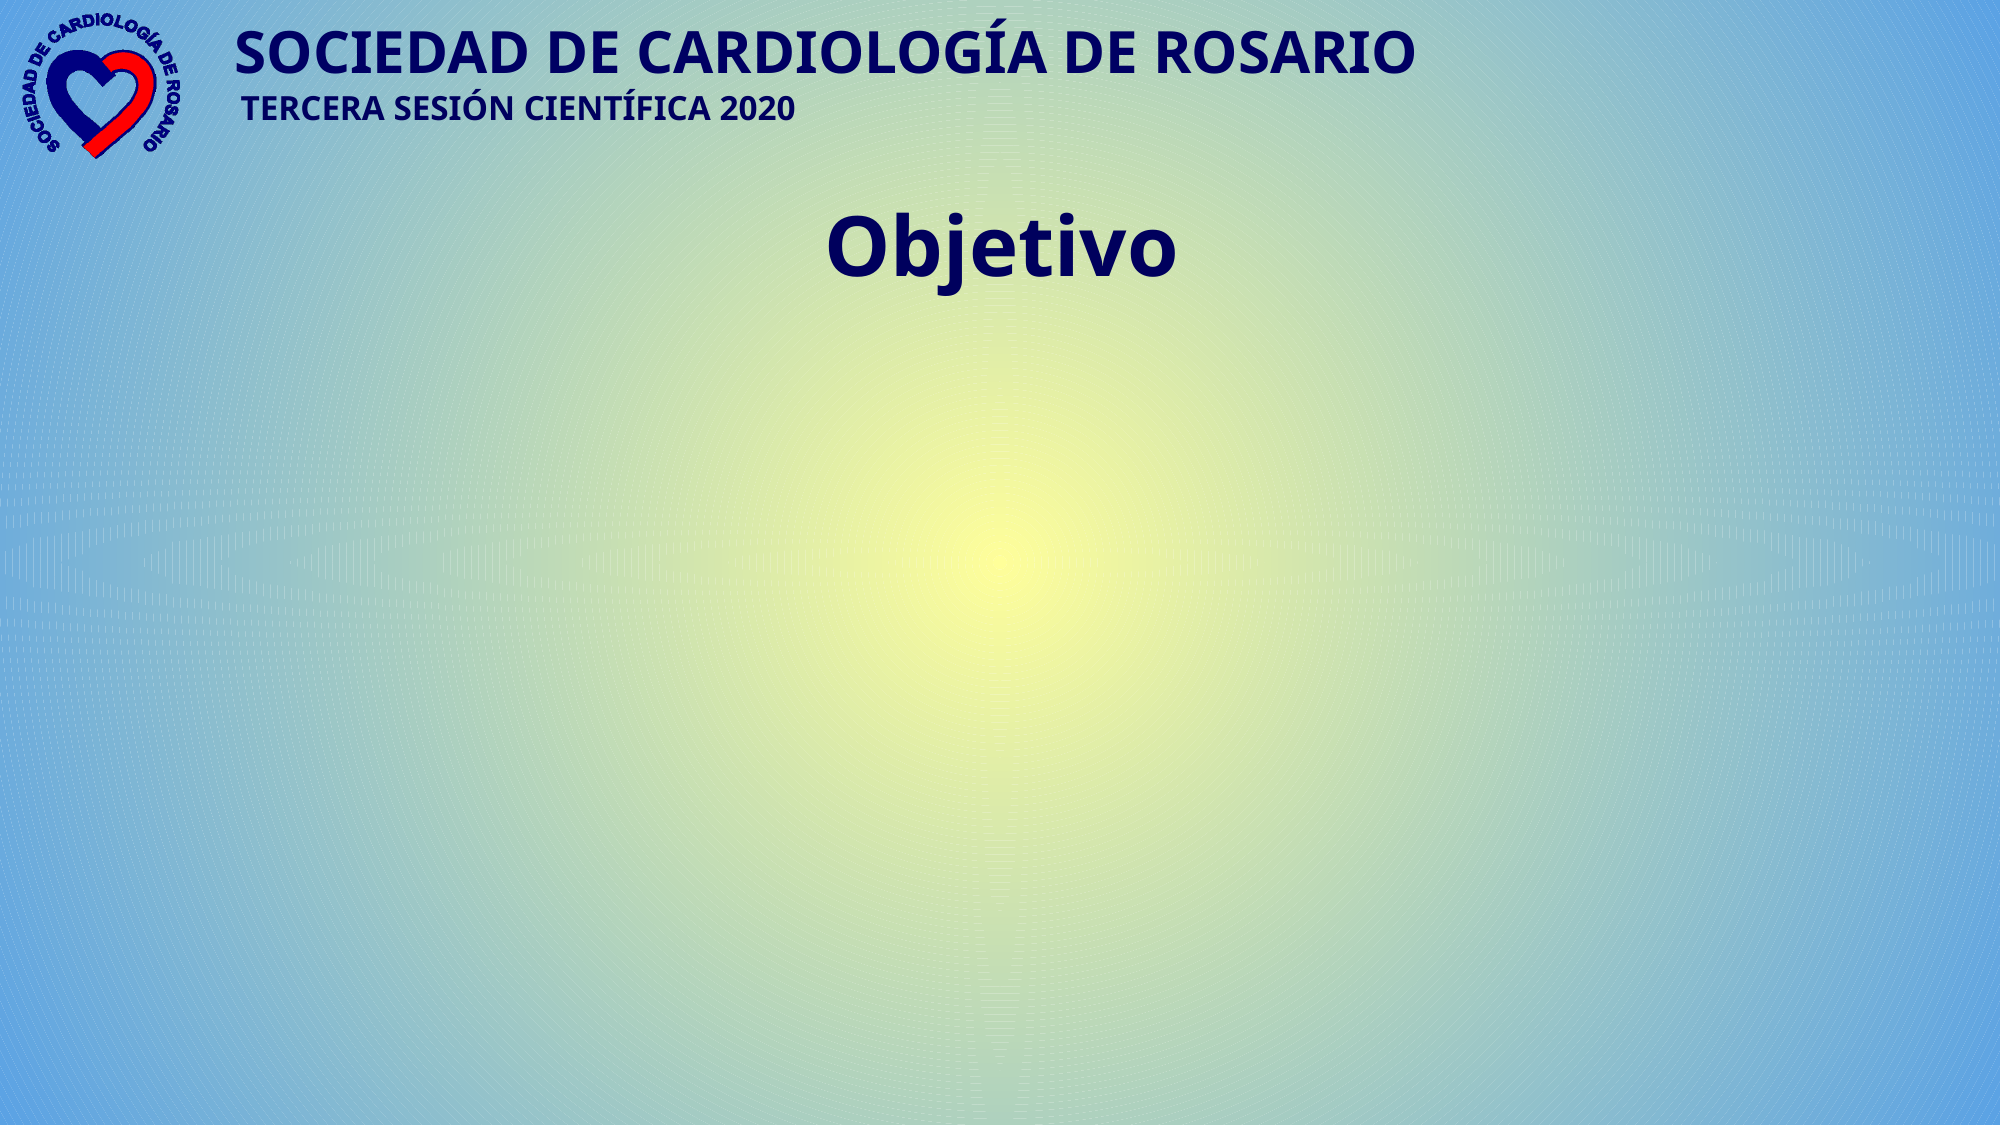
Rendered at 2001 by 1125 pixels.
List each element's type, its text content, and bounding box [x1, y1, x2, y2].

title Objetivo [326, 149, 1677, 337]
picture [19, 3, 183, 167]
